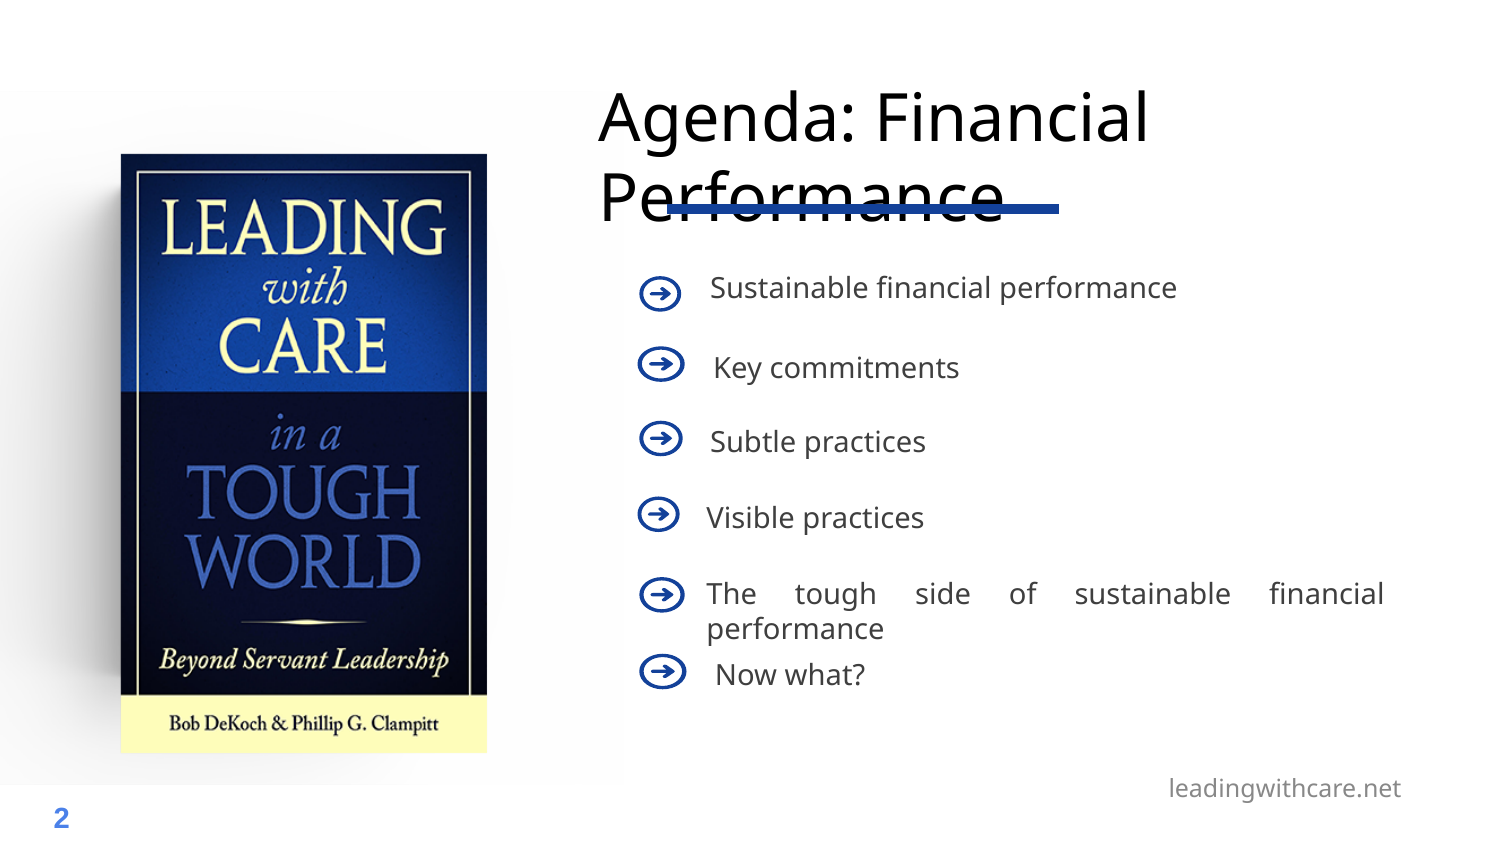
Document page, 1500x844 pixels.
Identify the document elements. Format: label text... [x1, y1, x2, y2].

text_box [639, 569, 1397, 619]
text_box Agenda: Financial Performance [628, 84, 1475, 226]
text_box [639, 417, 1272, 468]
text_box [639, 650, 1315, 701]
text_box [637, 493, 1252, 543]
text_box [637, 343, 1313, 393]
picture [0, 32, 624, 844]
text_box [639, 263, 1287, 314]
text_box leadingwithcare.net [846, 766, 1414, 808]
